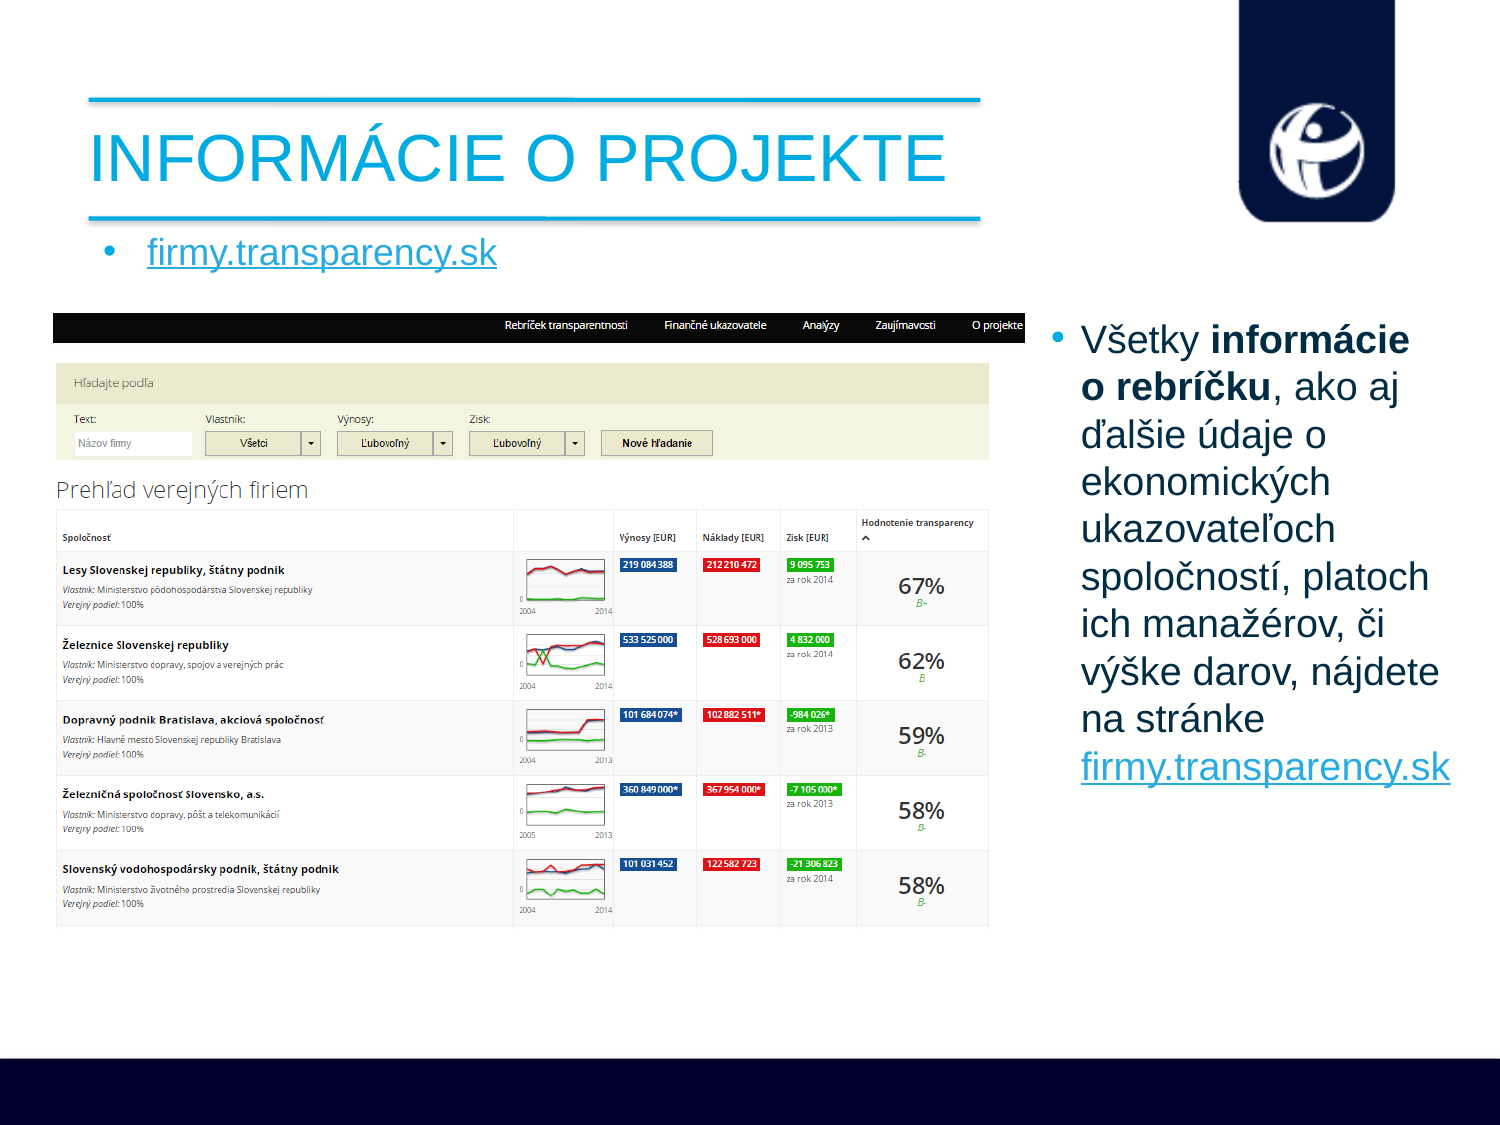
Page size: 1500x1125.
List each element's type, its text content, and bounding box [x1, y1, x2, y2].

picture [52, 313, 1025, 930]
list Všetky informácie o rebríčku, ako aj ďalšie údaje o ekonomických ukazovateľoch spoločností, platoch ich manažérov, či výške darov, nájdete na stránke firmy.transparency.sk [1051, 313, 1471, 1000]
text_box firmy.transparency.sk [88, 220, 839, 281]
title Informácie o projekte [88, 90, 1129, 221]
picture [1187, 0, 1471, 250]
